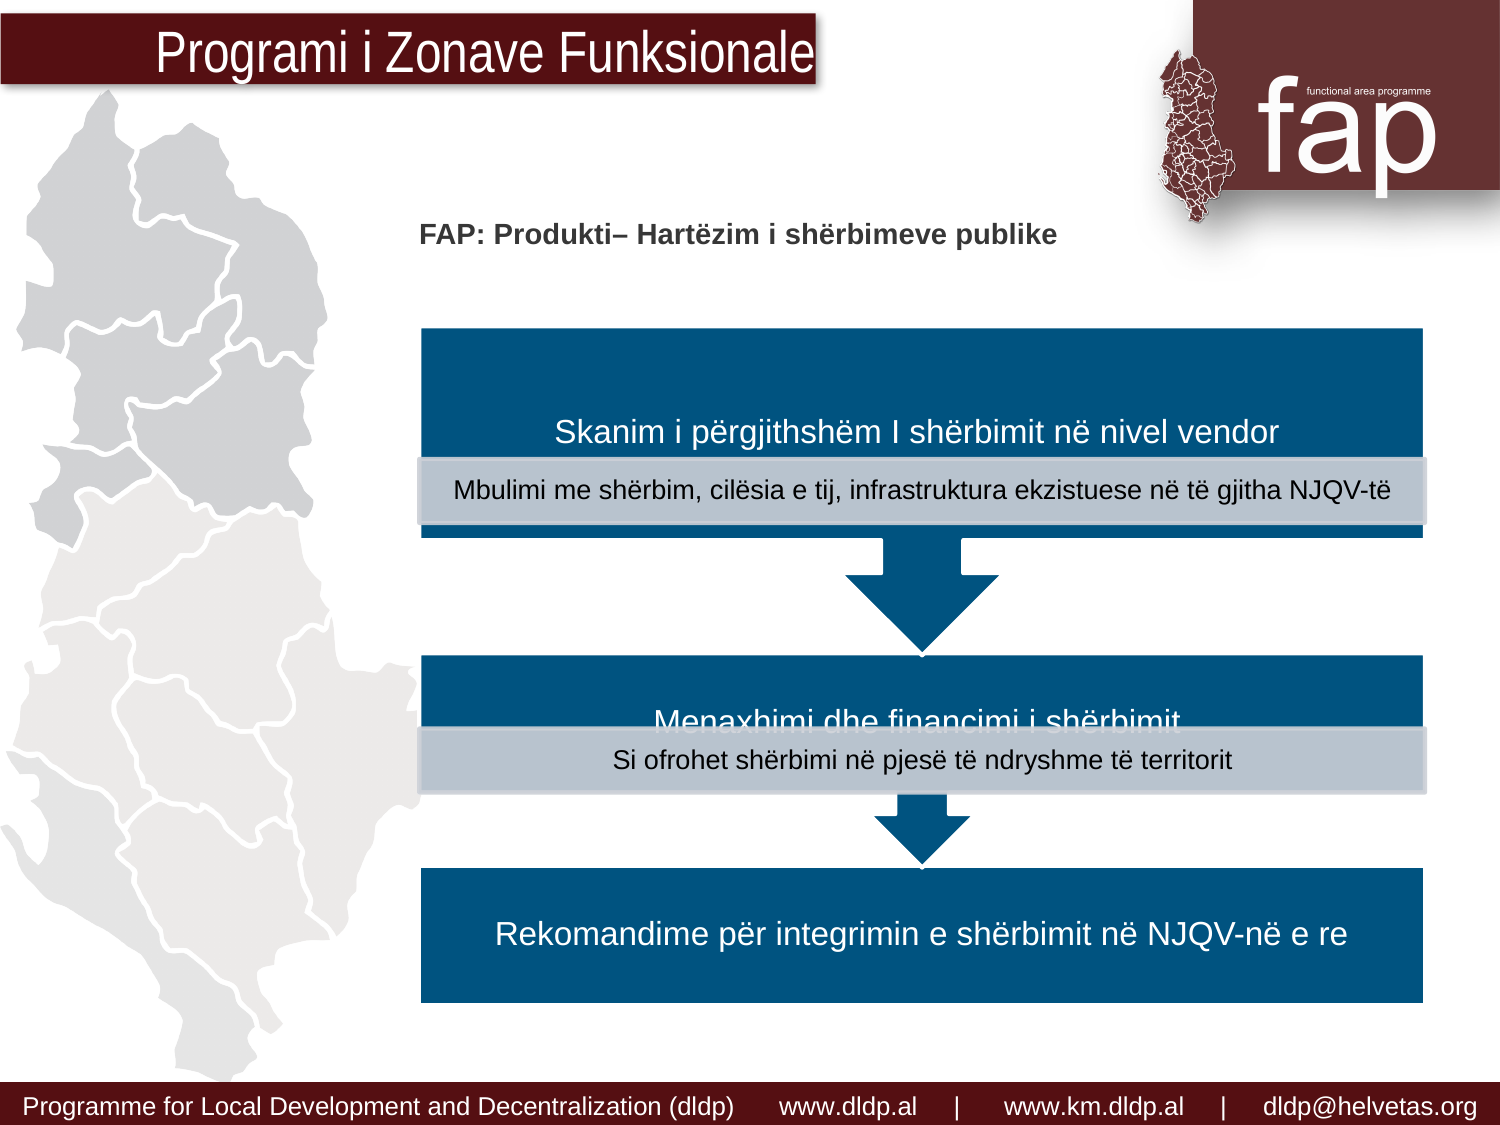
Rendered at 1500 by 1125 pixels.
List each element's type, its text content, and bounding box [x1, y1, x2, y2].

text_box Programme for Local Development and Decentralization (dldp) www.dldp.al | www.km.dldp.al | dldp@helvetas.org [0, 1082, 1500, 1125]
list FAP: Produkti– Hartëzim i shërbimeve publike [445, 208, 1450, 1024]
picture [1158, 0, 1500, 224]
text_box Programi i Zonave Funksionale [0, 13, 816, 85]
picture [0, 89, 441, 1083]
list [418, 326, 1426, 1006]
